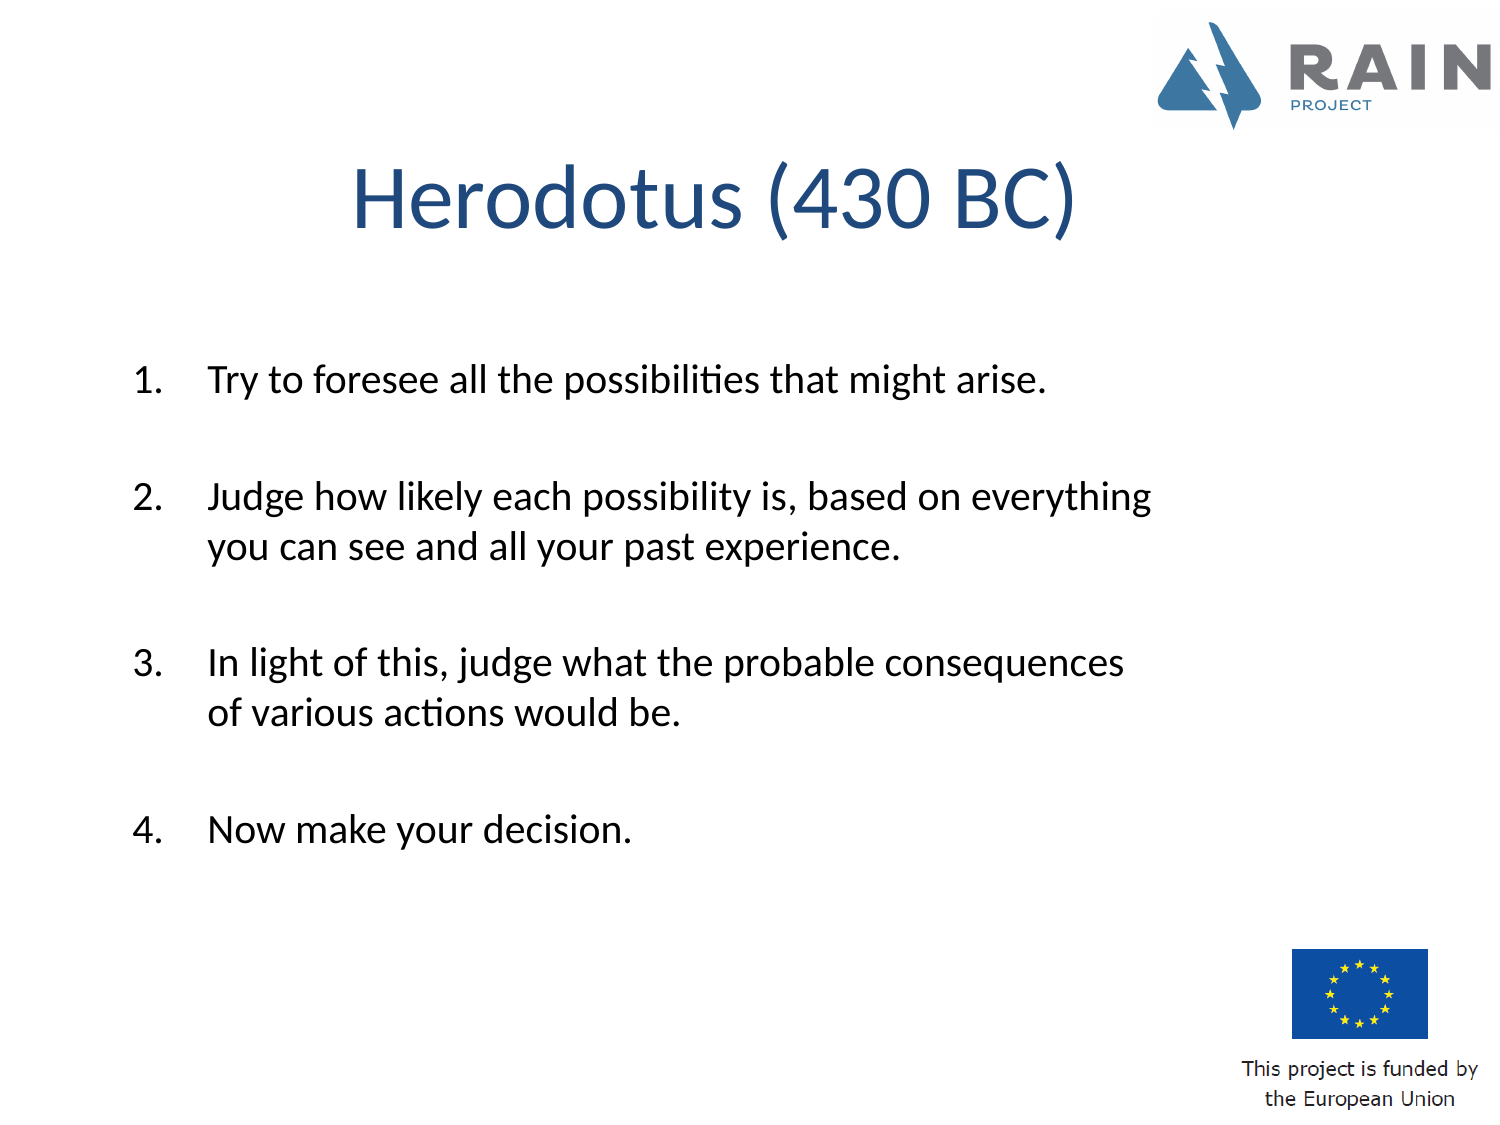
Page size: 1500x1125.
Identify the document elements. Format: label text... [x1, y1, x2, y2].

title Herodotus (430 BC) [225, 118, 1207, 266]
picture [1153, 11, 1500, 133]
picture [1223, 938, 1500, 1125]
subtitle Try to foresee all the possibilities that might arise. Judge how likely each possibility is, based on everything you can see and all your past experience. In light of this, judge what the probable consequences of various actions would be. Now make your decision. [117, 344, 1168, 939]
